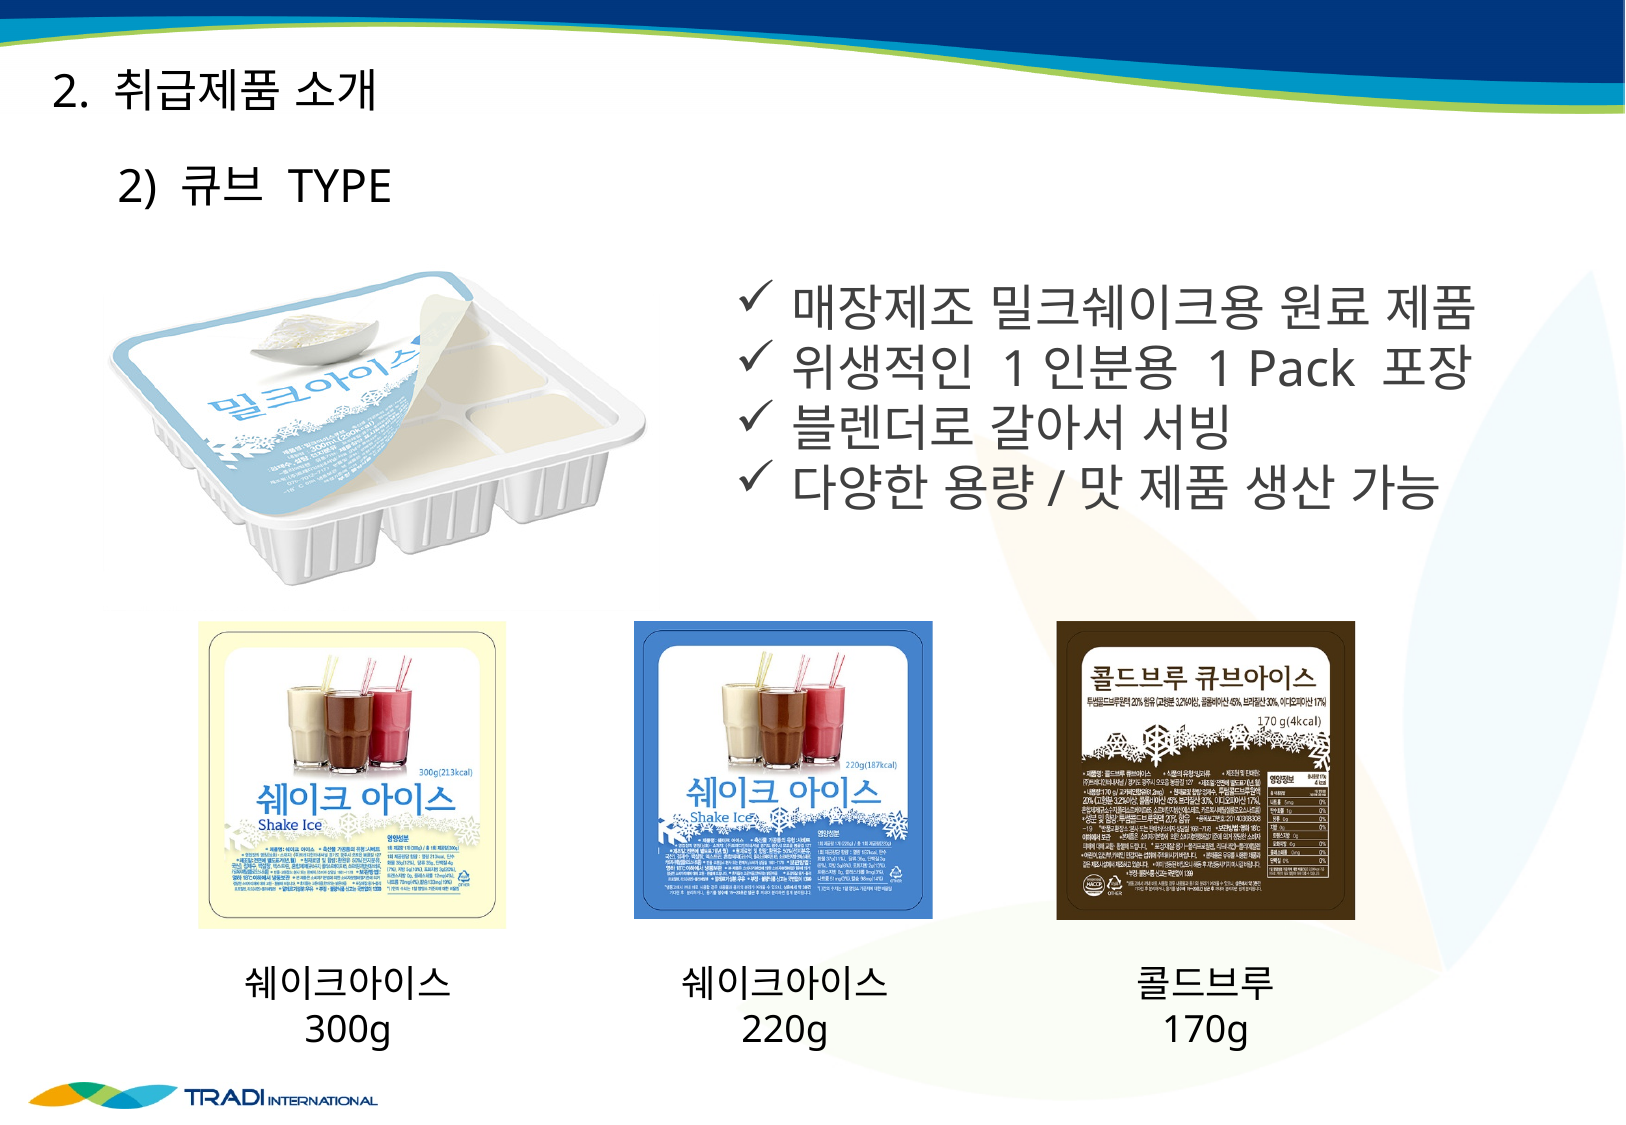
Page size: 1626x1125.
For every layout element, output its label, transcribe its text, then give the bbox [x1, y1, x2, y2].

text_box 매장제조 밀크쉐이크용 원료 제품 위생적인 1인분용 1 Pack 포장 블렌더로 갈아서 서빙 다양한 용량/맛 제품 생산 가능 [720, 269, 1493, 525]
picture [197, 621, 507, 930]
picture [28, 1082, 378, 1109]
text_box 2. 취급제품 소개 [37, 54, 393, 125]
text_box 2) 큐브 TYPE [102, 149, 408, 218]
picture [103, 219, 660, 611]
text_box 쉐이크아이스 300g [229, 952, 467, 1057]
text_box 쉐이크아이스 220g [667, 952, 904, 1057]
text_box 콜드브루 170g [1122, 952, 1290, 1057]
picture [0, 0, 1625, 114]
picture [633, 269, 1625, 1101]
